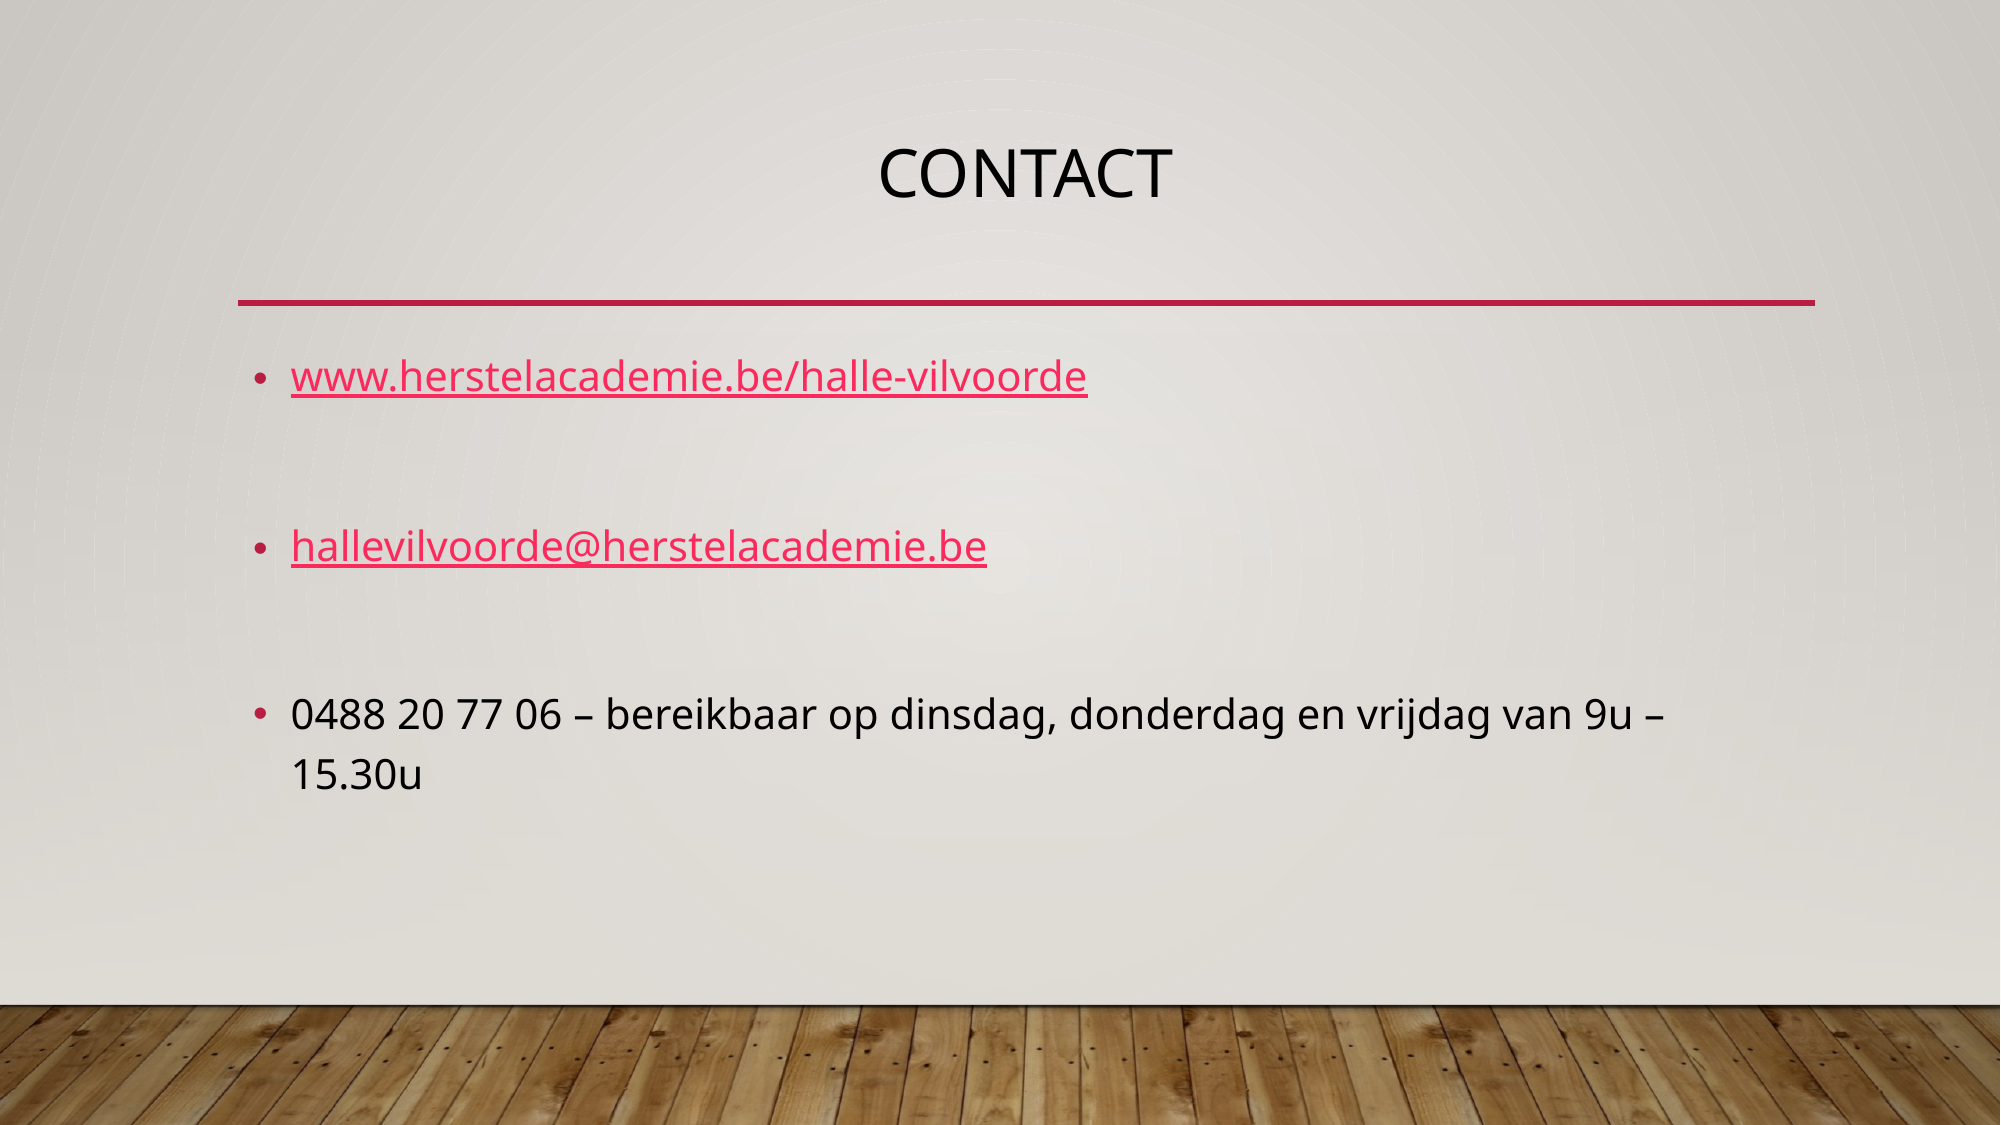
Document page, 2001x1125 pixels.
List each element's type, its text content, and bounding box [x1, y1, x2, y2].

picture [0, 1005, 2000, 1125]
list www.herstelacademie.be/halle-vilvoorde hallevilvoorde@herstelacademie.be 0488 20 77 06 – bereikbaar op dinsdag, donderdag en vrijdag van 9u – 15.30u [238, 330, 1814, 897]
title CONTACT [238, 131, 1814, 305]
